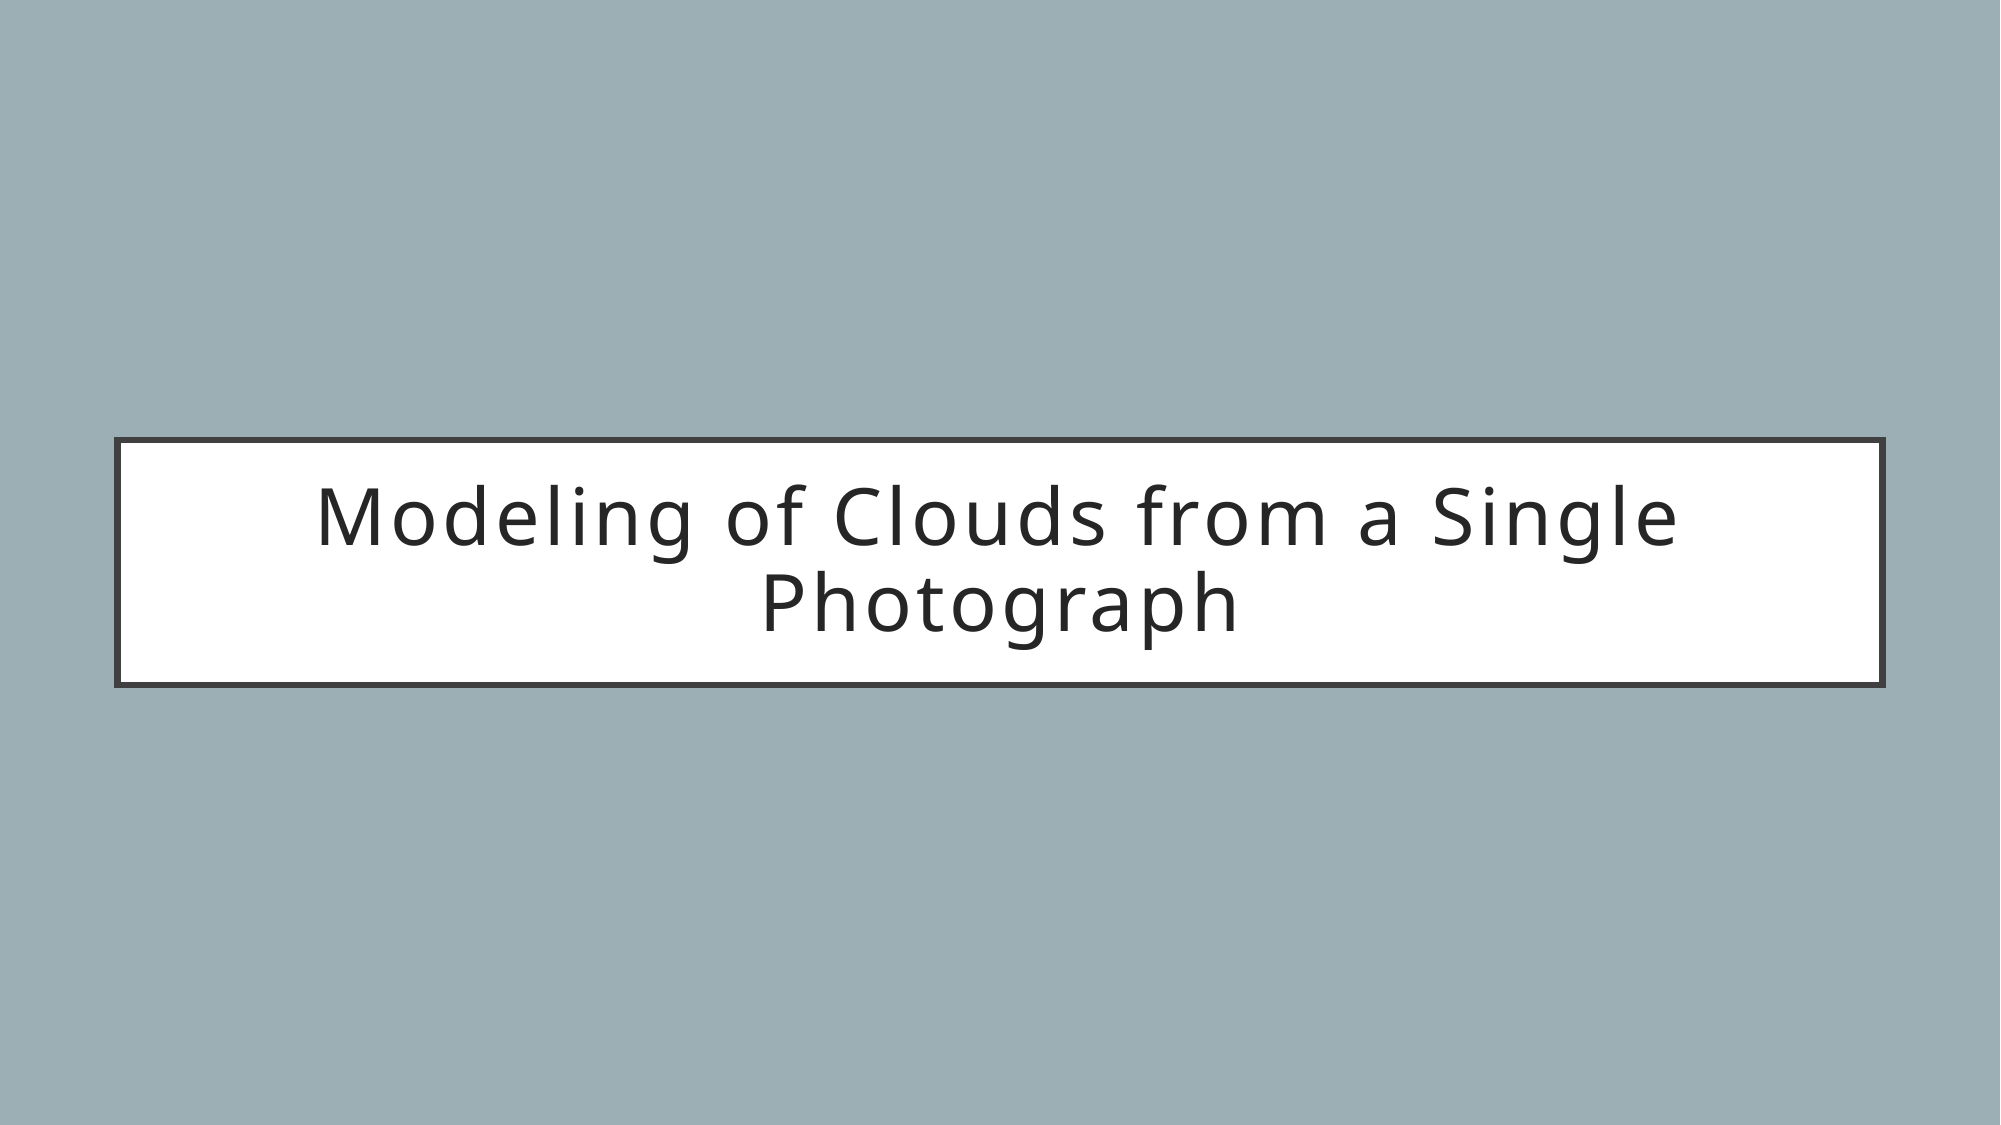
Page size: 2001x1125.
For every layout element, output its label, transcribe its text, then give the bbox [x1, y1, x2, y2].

title Modeling of Clouds from a Single Photograph [114, 437, 1886, 688]
